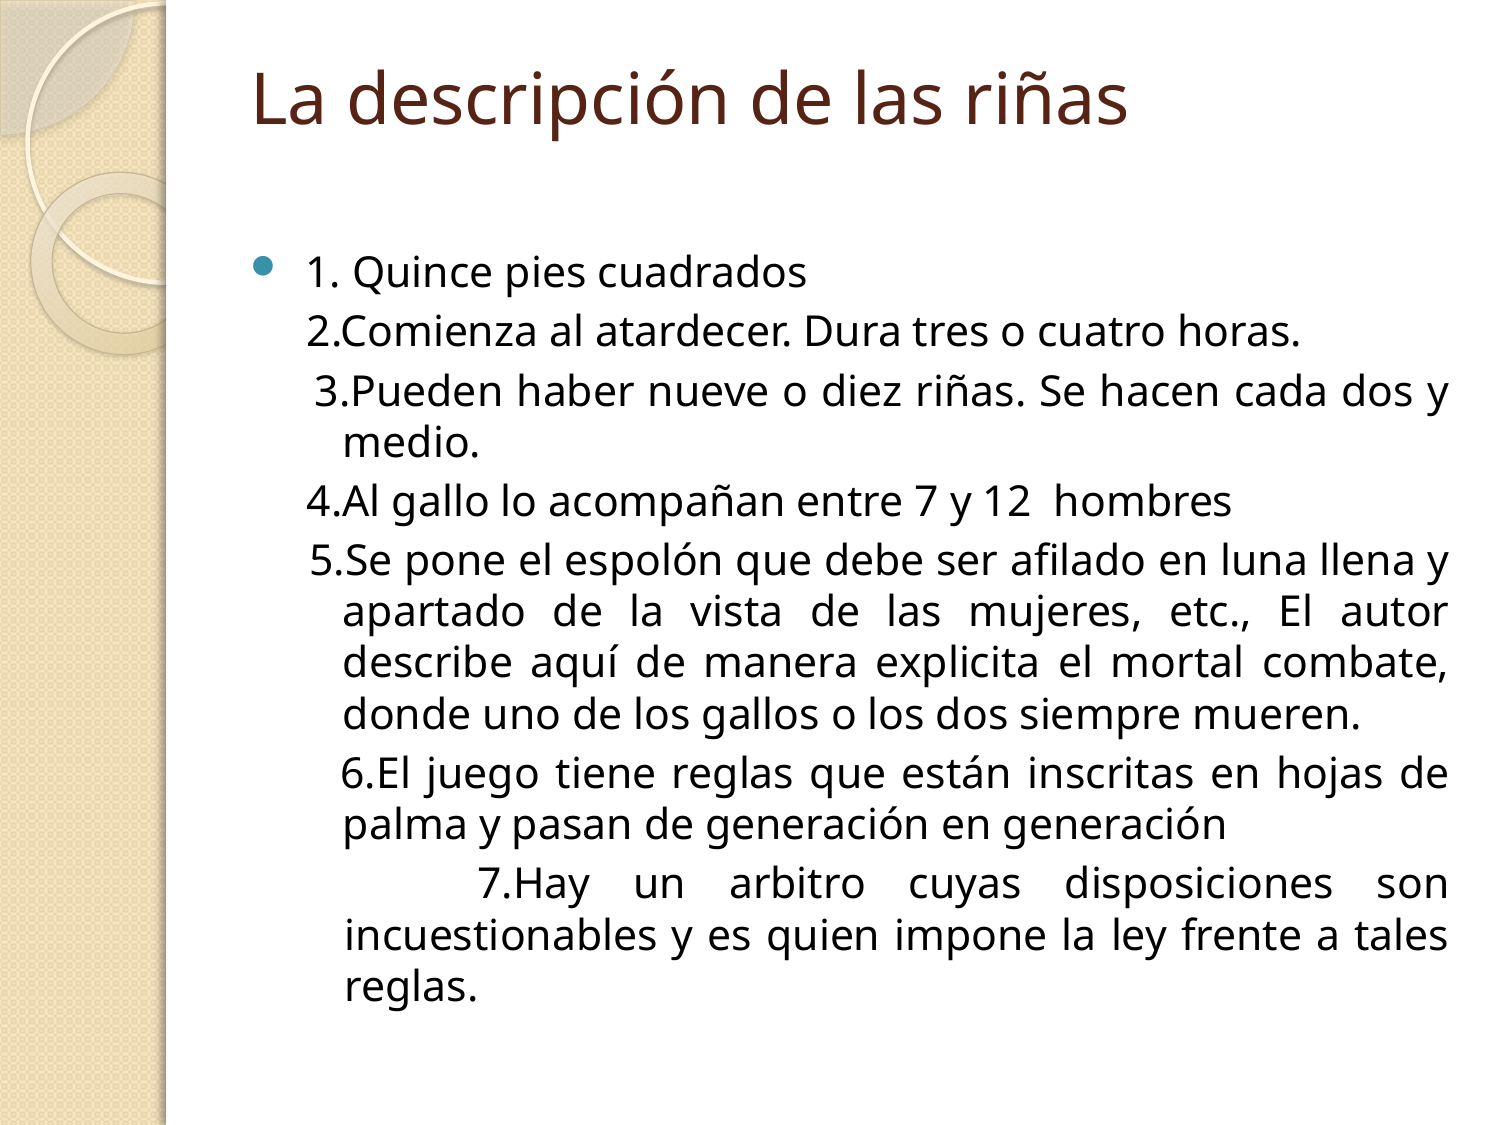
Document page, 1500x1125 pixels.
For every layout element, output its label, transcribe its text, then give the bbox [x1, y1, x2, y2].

list 1. Quince pies cuadrados 2.Comienza al atardecer. Dura tres o cuatro horas. 3.Pueden haber nueve o diez riñas. Se hacen cada dos y medio. 4.Al gallo lo acompañan entre 7 y 12 hombres 5.Se pone el espolón que debe ser afilado en luna llena y apartado de la vista de las mujeres, etc., El autor describe aquí de manera explicita el mortal combate, donde uno de los gallos o los dos siempre mueren. 6.El juego tiene reglas que están inscritas en hojas de palma y pasan de generación en generación 7.Hay un arbitro cuyas disposiciones son incuestionables y es quien impone la ley frente a tales reglas. [235, 237, 1466, 1026]
title La descripción de las riñas [235, 45, 1466, 233]
